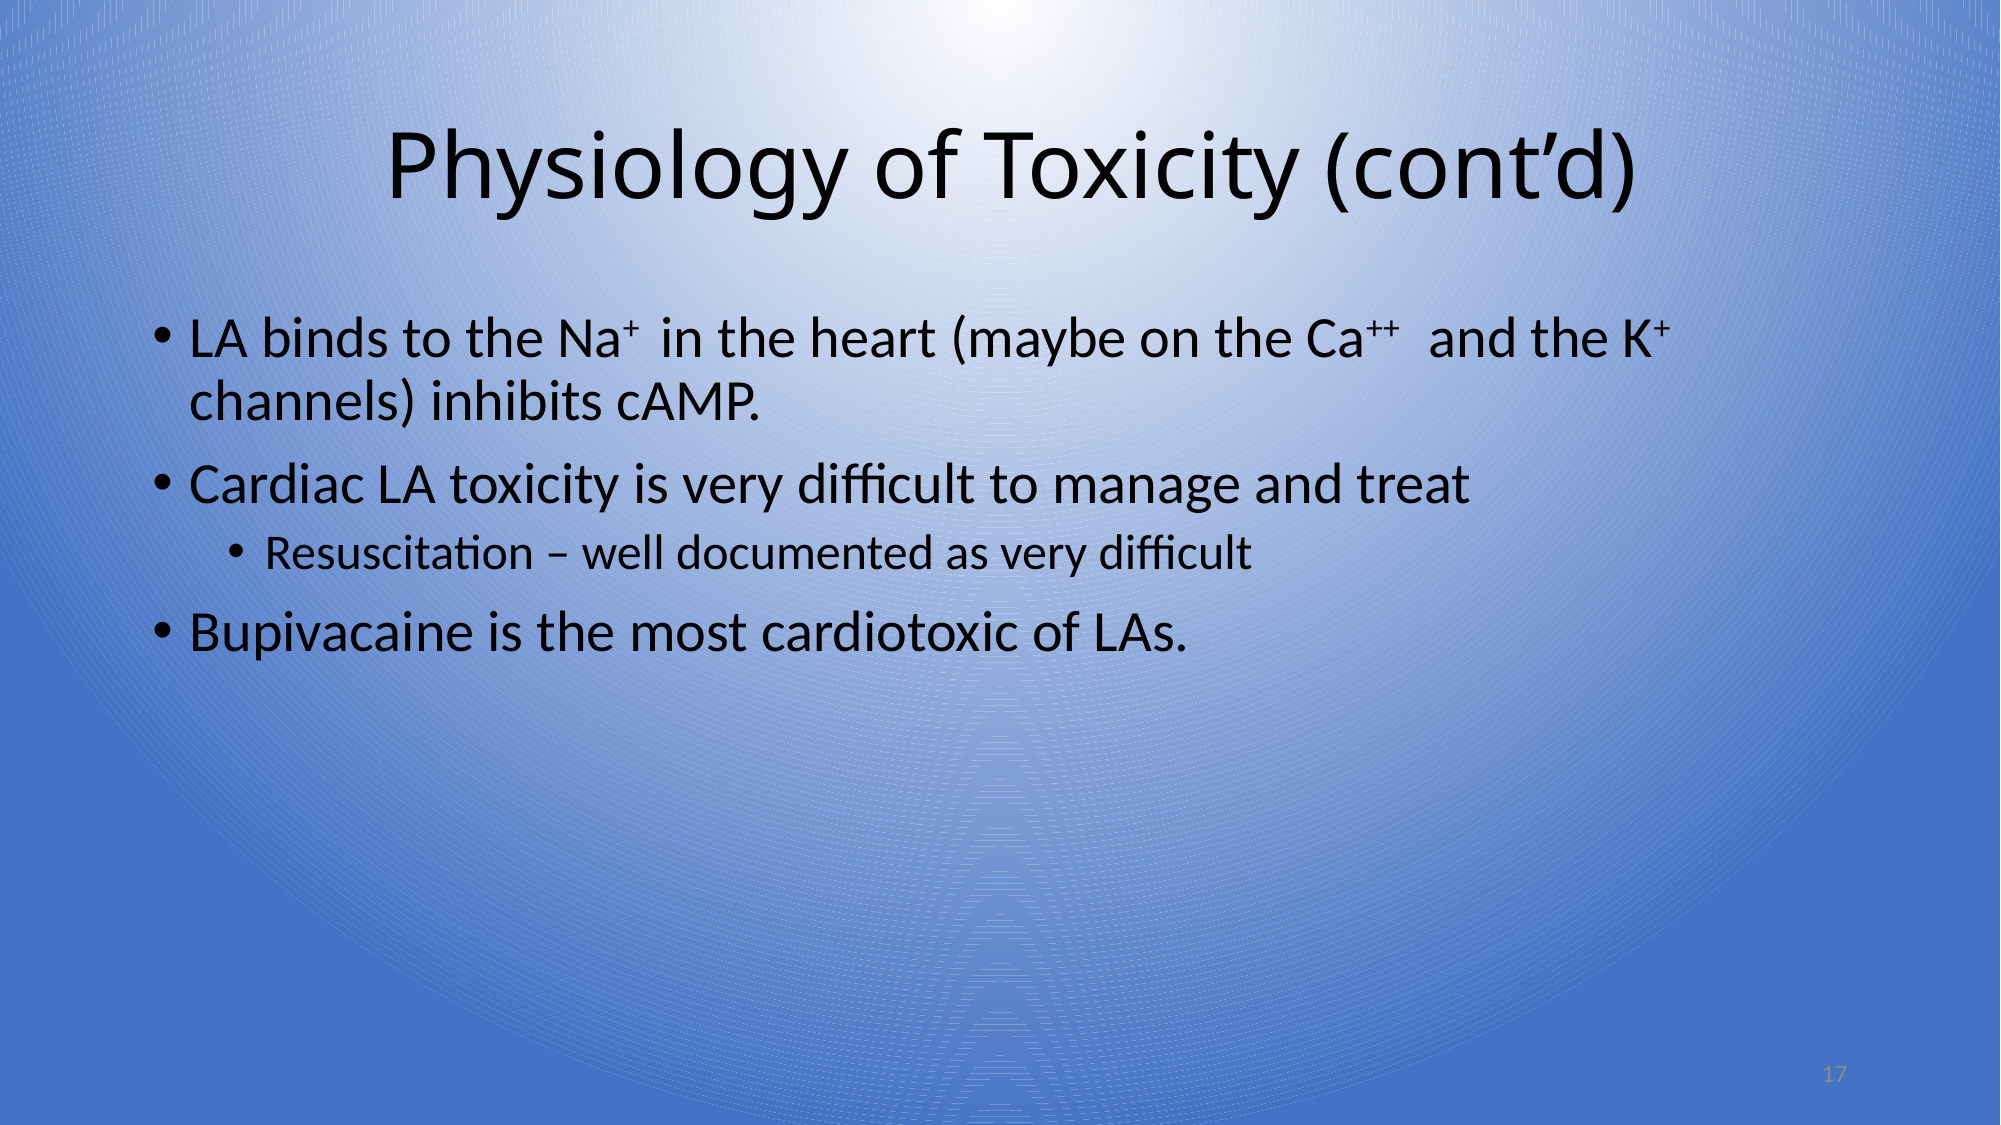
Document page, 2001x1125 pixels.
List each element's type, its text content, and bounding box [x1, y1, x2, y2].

title Physiology of Toxicity (cont’d) [137, 59, 1863, 278]
list LA binds to the Na+ in the heart (maybe on the Ca++ and the K+ channels) inhibits cAMP. Cardiac LA toxicity is very difficult to manage and treat Resuscitation – well documented as very difficult Bupivacaine is the most cardiotoxic of LAs. [137, 299, 1863, 1014]
slide_number 17 [1412, 1042, 1863, 1103]
